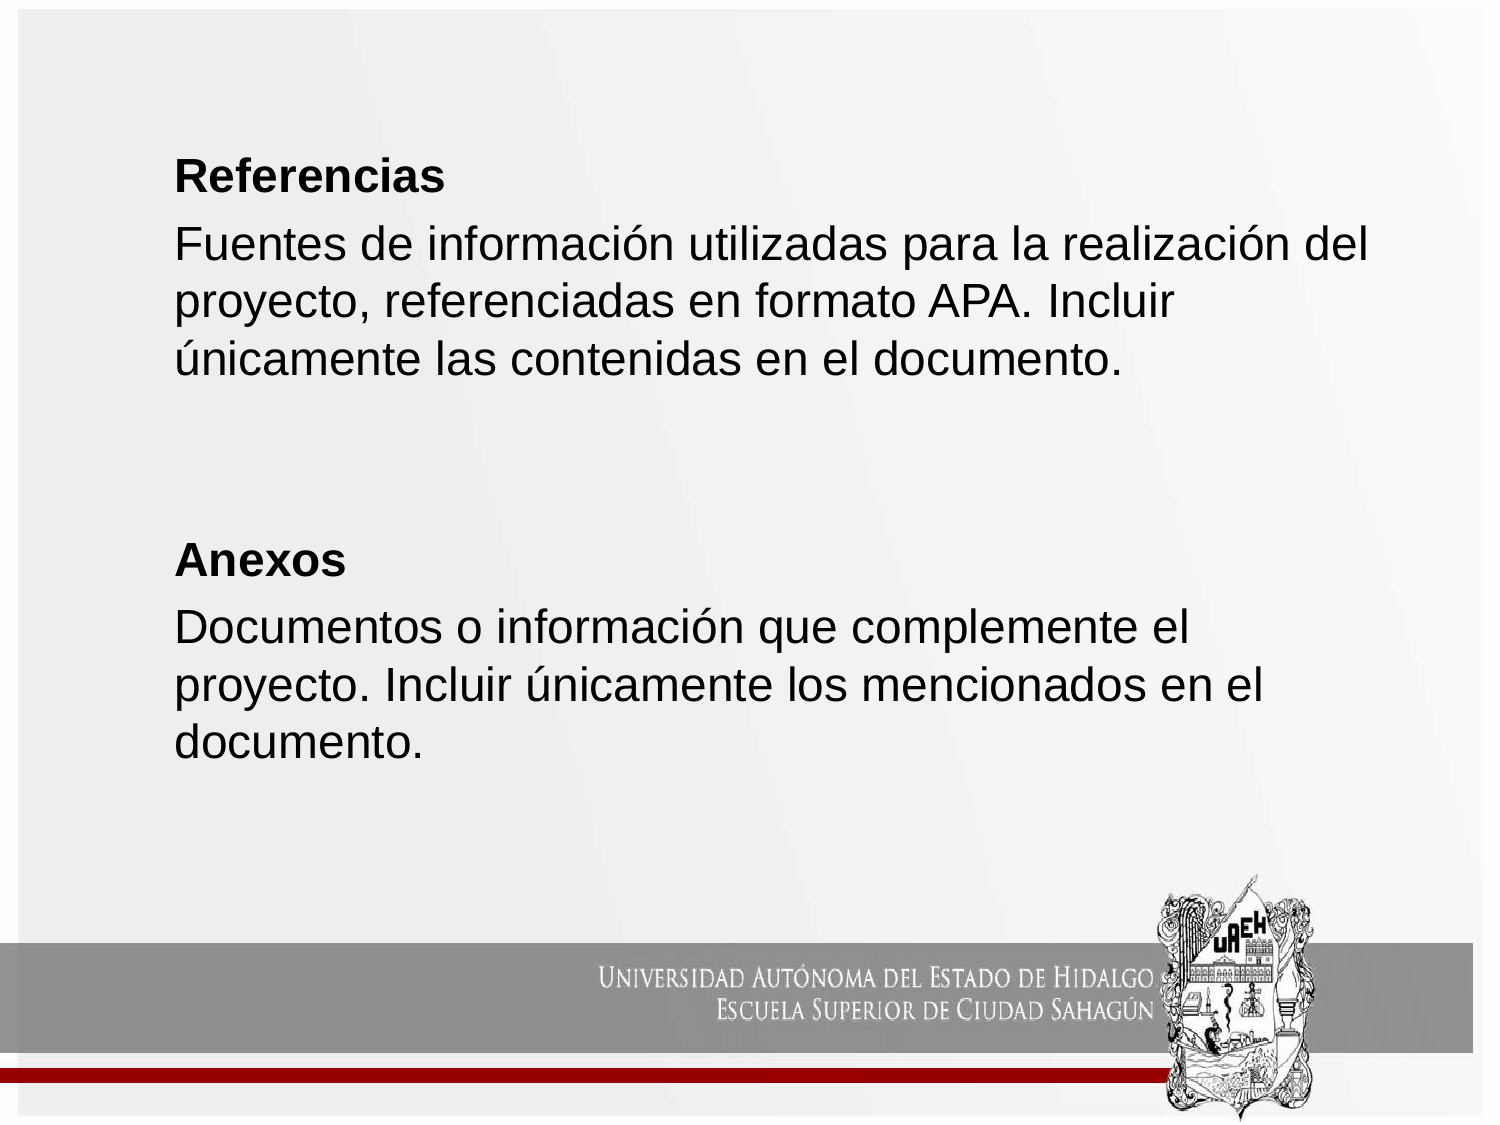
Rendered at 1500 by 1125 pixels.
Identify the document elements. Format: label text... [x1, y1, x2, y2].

list Referencias Fuentes de información utilizadas para la realización del proyecto, referenciadas en formato APA. Incluir únicamente las contenidas en el documento. Anexos Documentos o información que complemente el proyecto. Incluir únicamente los mencionados en el documento. [159, 137, 1388, 870]
picture [0, 0, 1500, 1125]
